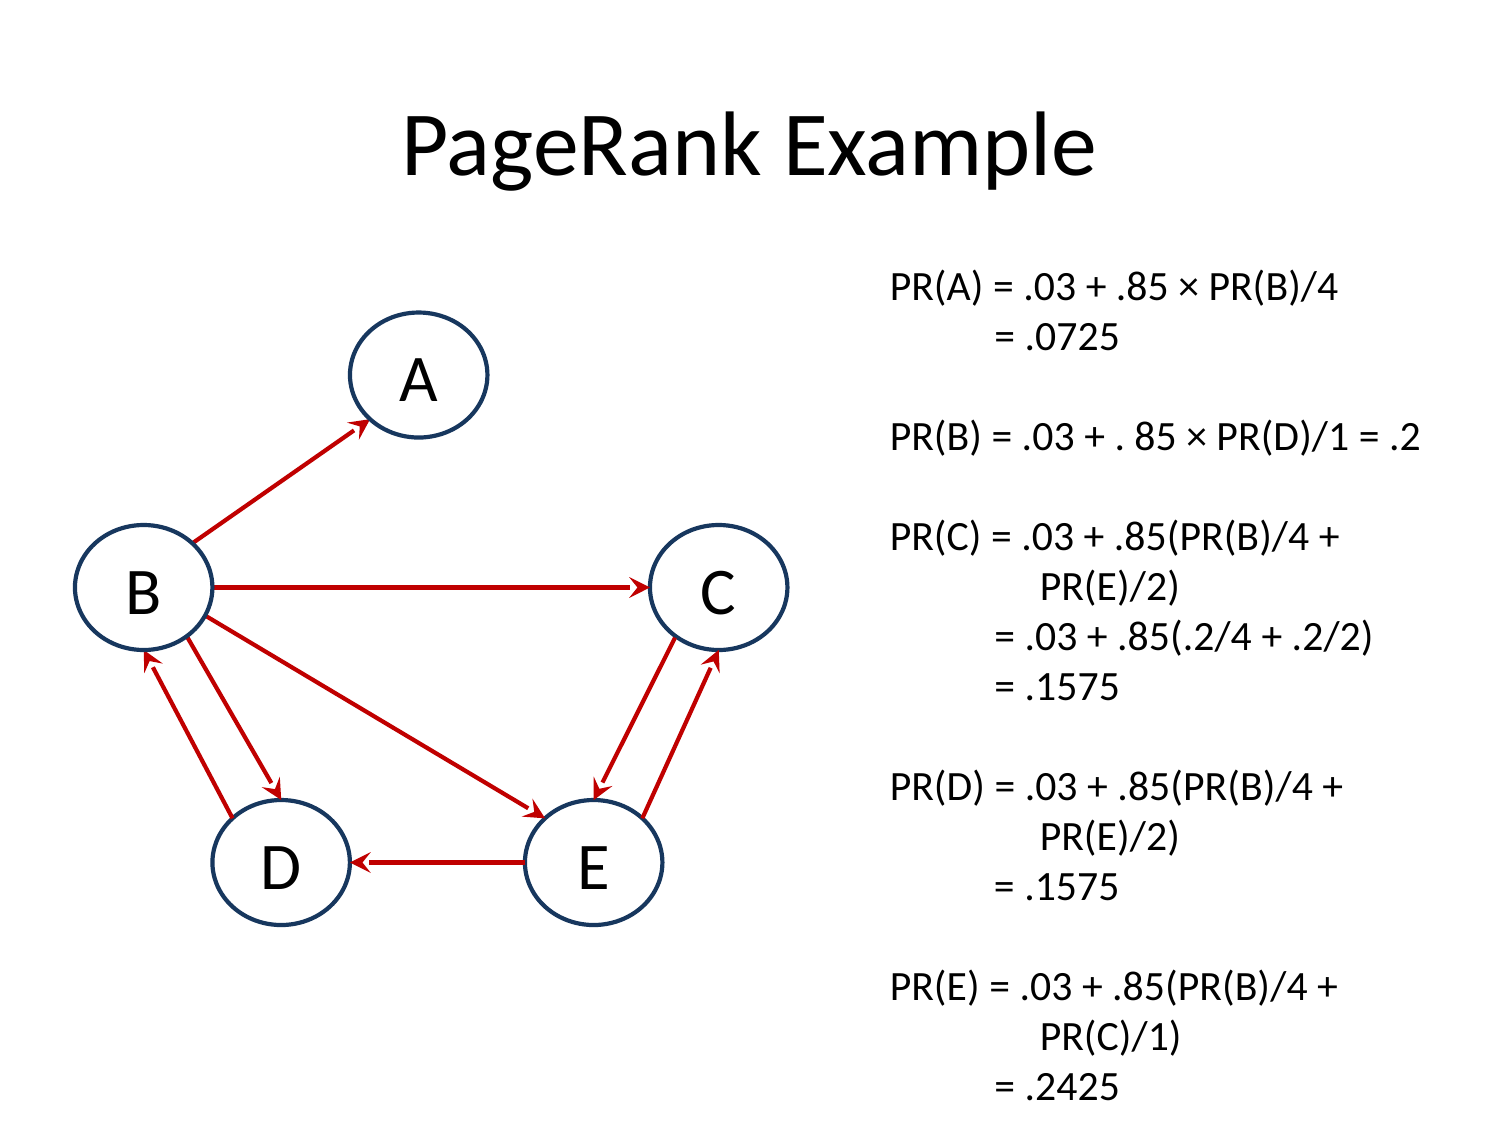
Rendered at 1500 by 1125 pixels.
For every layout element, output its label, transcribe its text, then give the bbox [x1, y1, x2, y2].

text_box PR(A) = .03 + .85 × PR(B)/4 = .0725 PR(B) = .03 + . 85 × PR(D)/1 = .2 PR(C) = .03 + .85(PR(B)/4 + PR(E)/2) = .03 + .85(.2/4 + .2/2) = .1575 PR(D) = .03 + .85(PR(B)/4 + PR(E)/2) = .1575 PR(E) = .03 + .85(PR(B)/4 + PR(C)/1) = .2425 [875, 251, 1500, 1125]
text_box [74, 312, 788, 926]
title PageRank Example [75, 45, 1425, 233]
